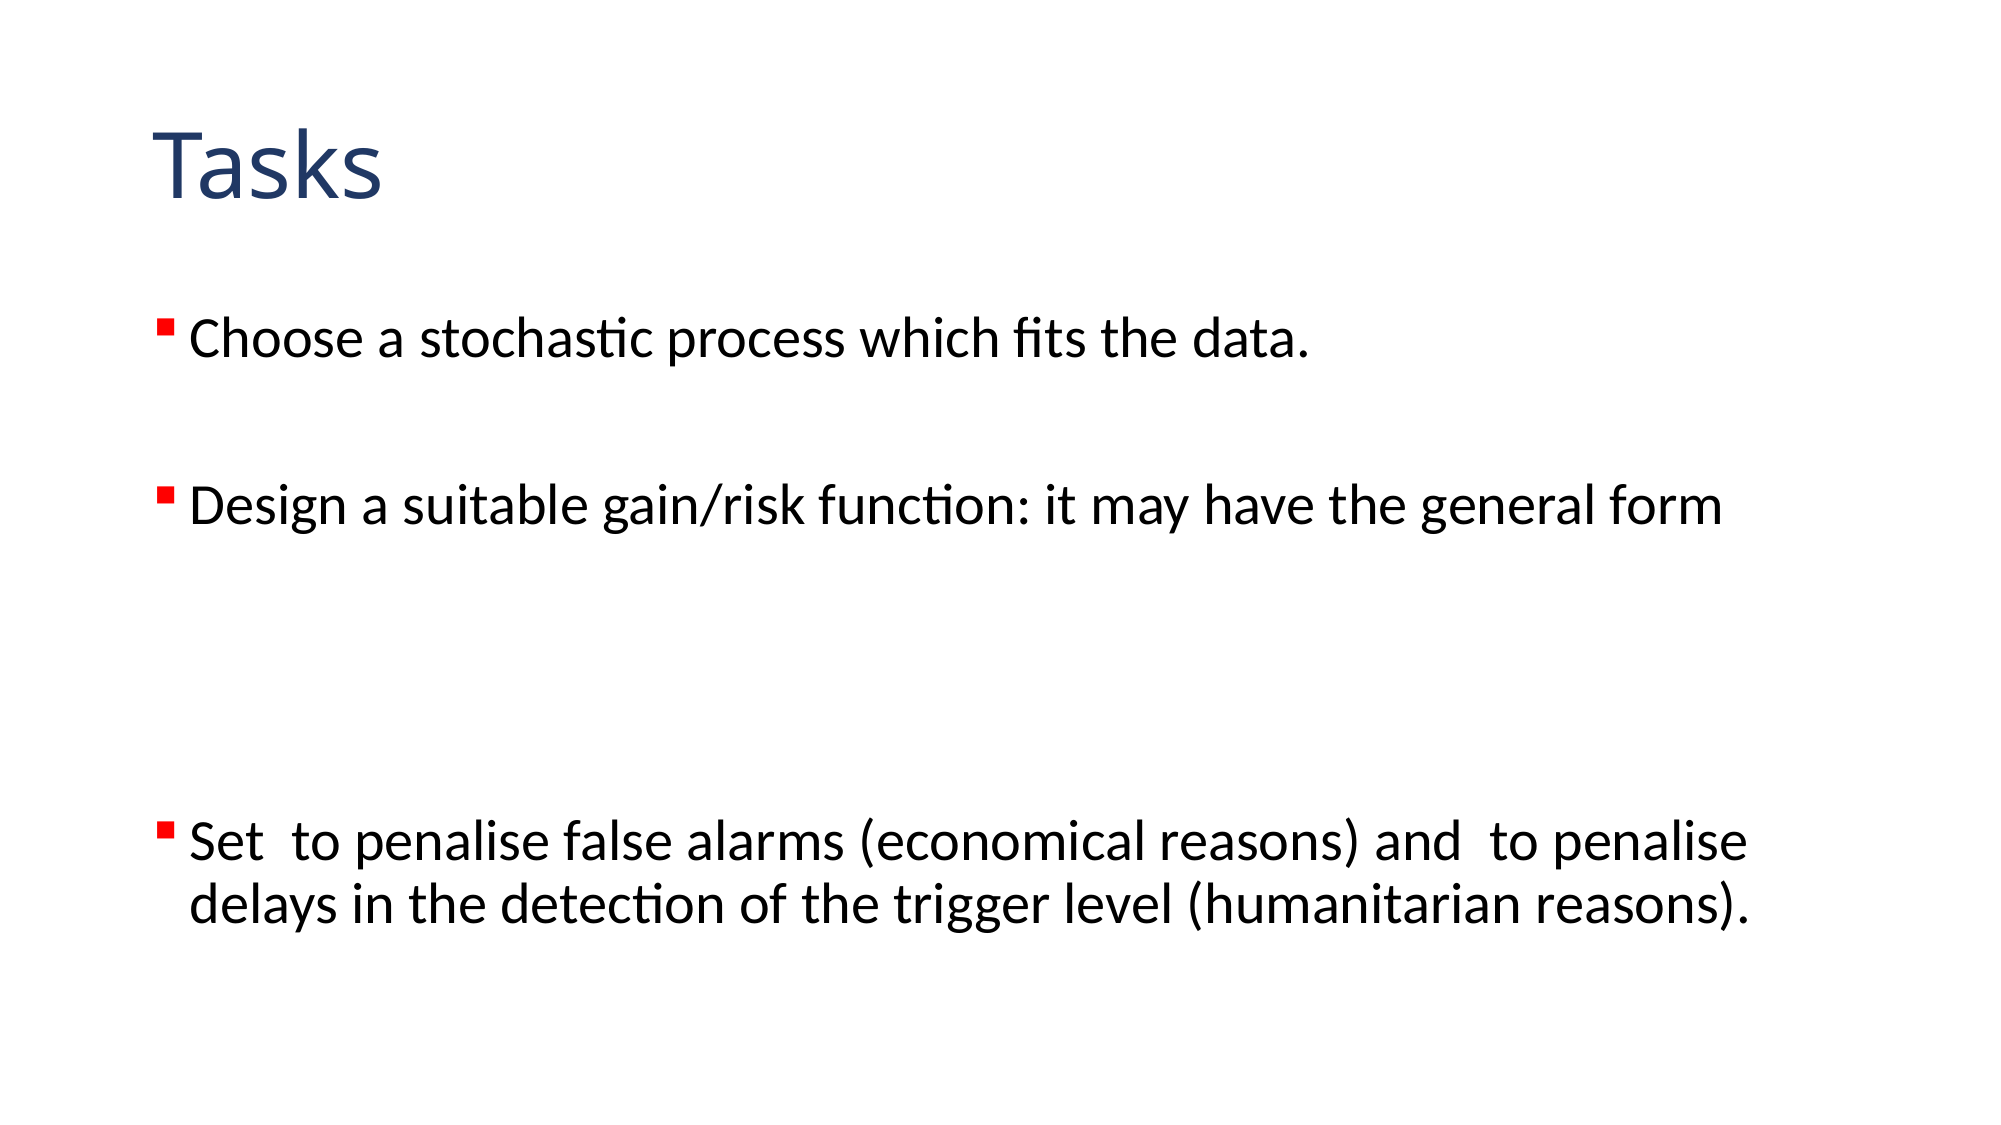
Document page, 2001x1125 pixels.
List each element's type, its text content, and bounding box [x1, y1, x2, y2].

title Tasks [137, 59, 1863, 278]
